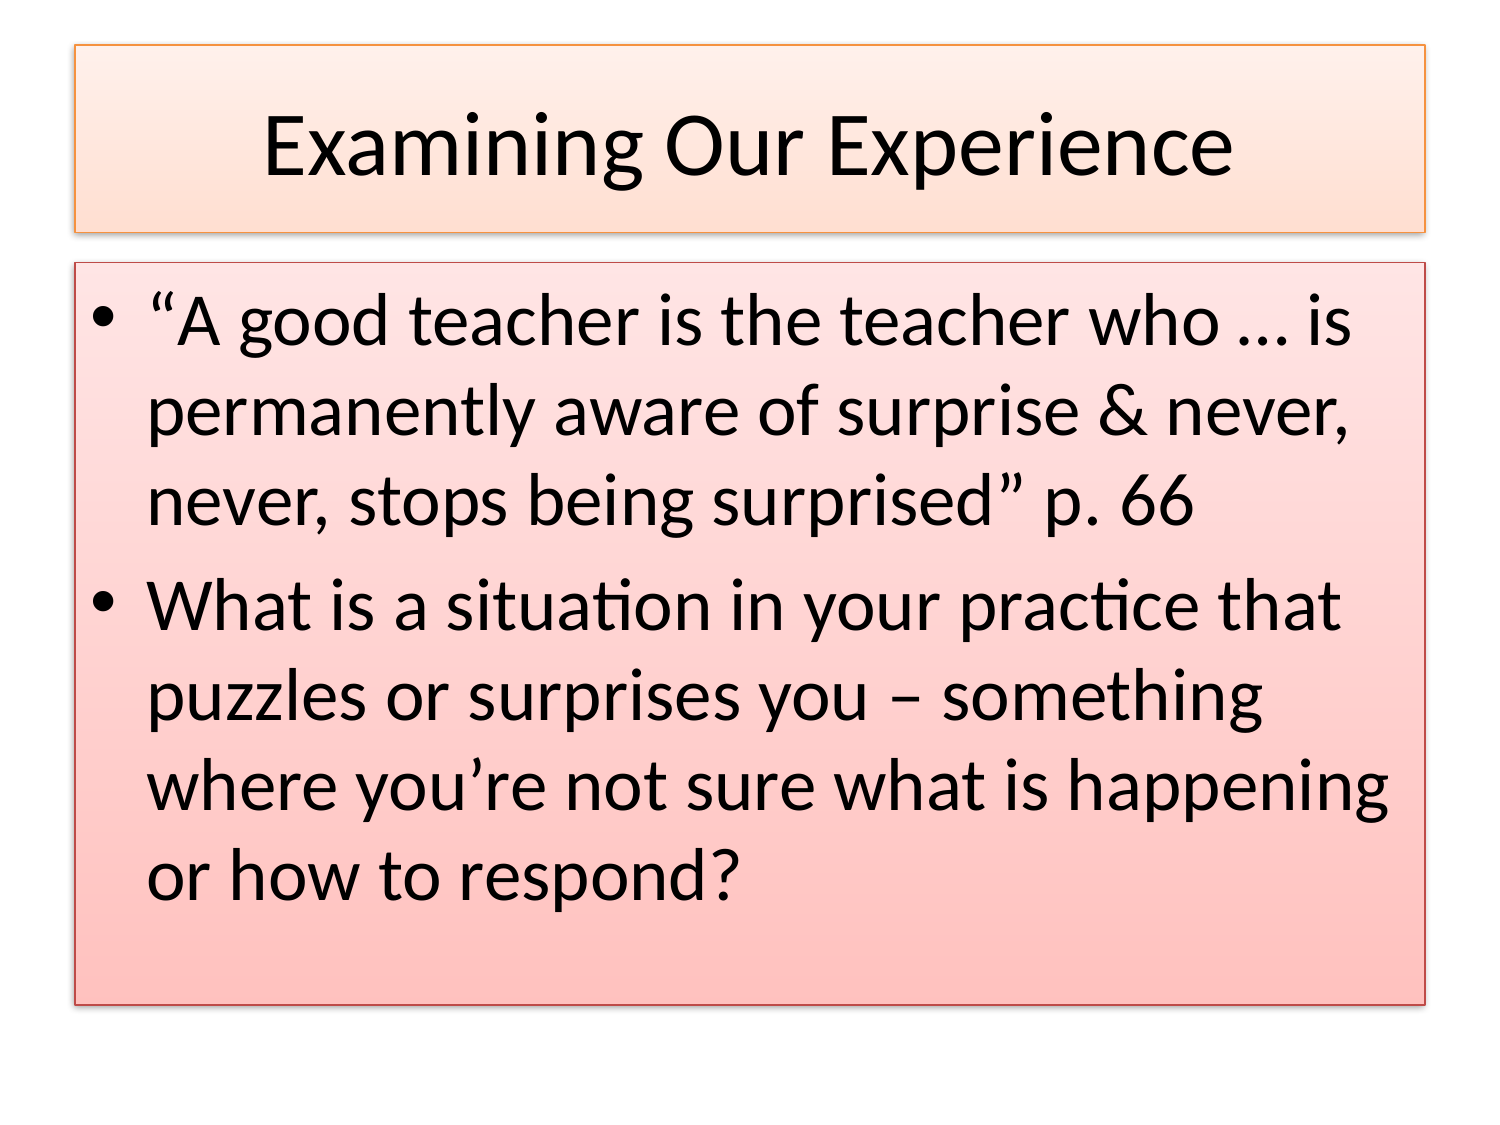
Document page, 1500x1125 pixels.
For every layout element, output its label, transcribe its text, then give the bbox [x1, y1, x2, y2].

list “A good teacher is the teacher who … is permanently aware of surprise & never, never, stops being surprised” p. 66 What is a situation in your practice that puzzles or surprises you – something where you’re not sure what is happening or how to respond? [74, 262, 1426, 1006]
title Examining Our Experience [74, 44, 1426, 233]
